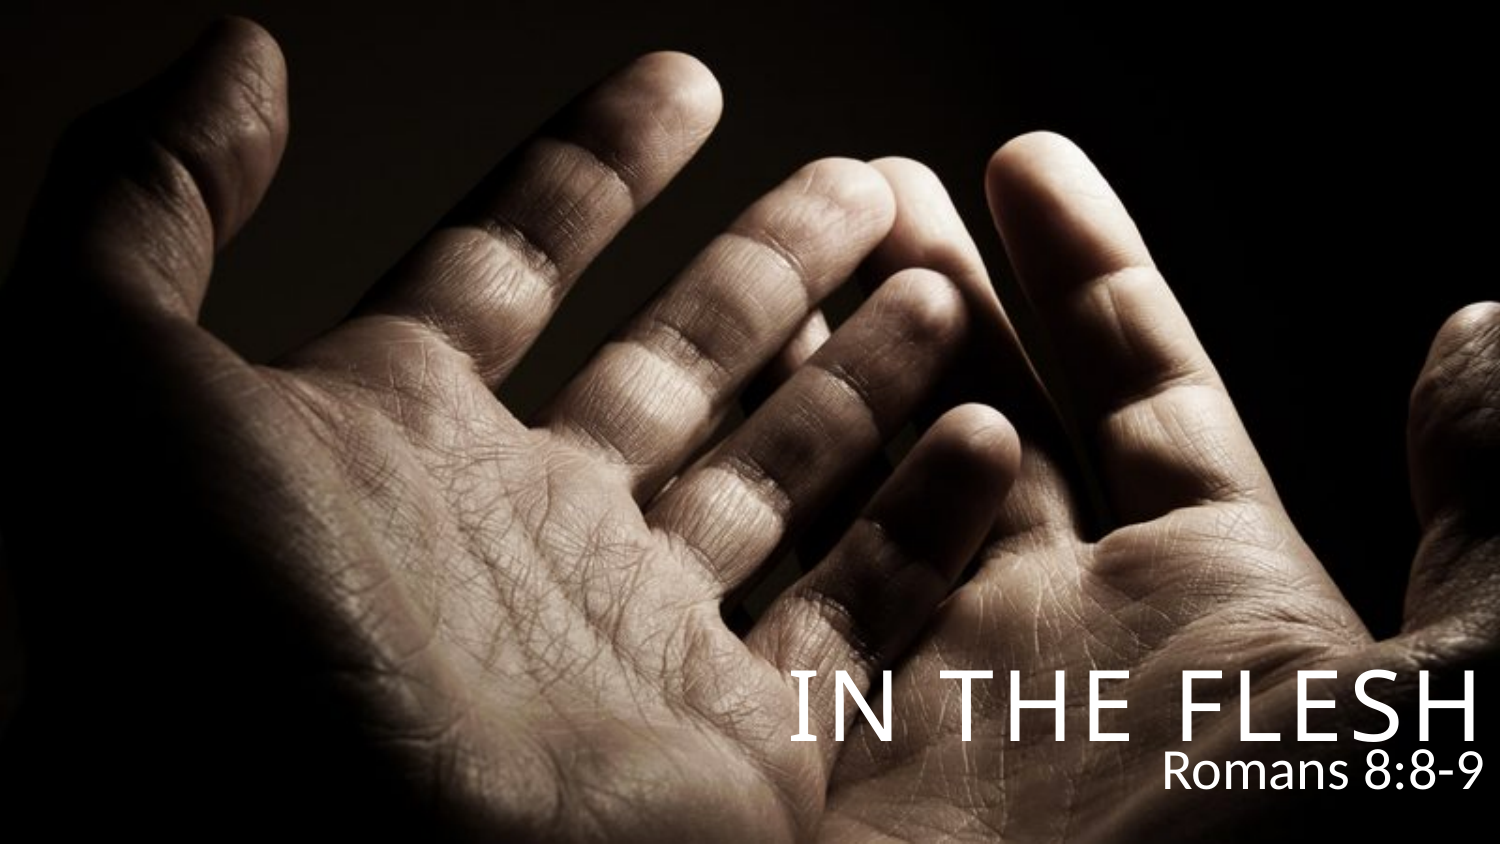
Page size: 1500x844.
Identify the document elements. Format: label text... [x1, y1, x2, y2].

title In The Flesh [687, 586, 1500, 732]
subtitle Romans 8:8-9 [619, 732, 1500, 819]
picture [0, 0, 1500, 844]
